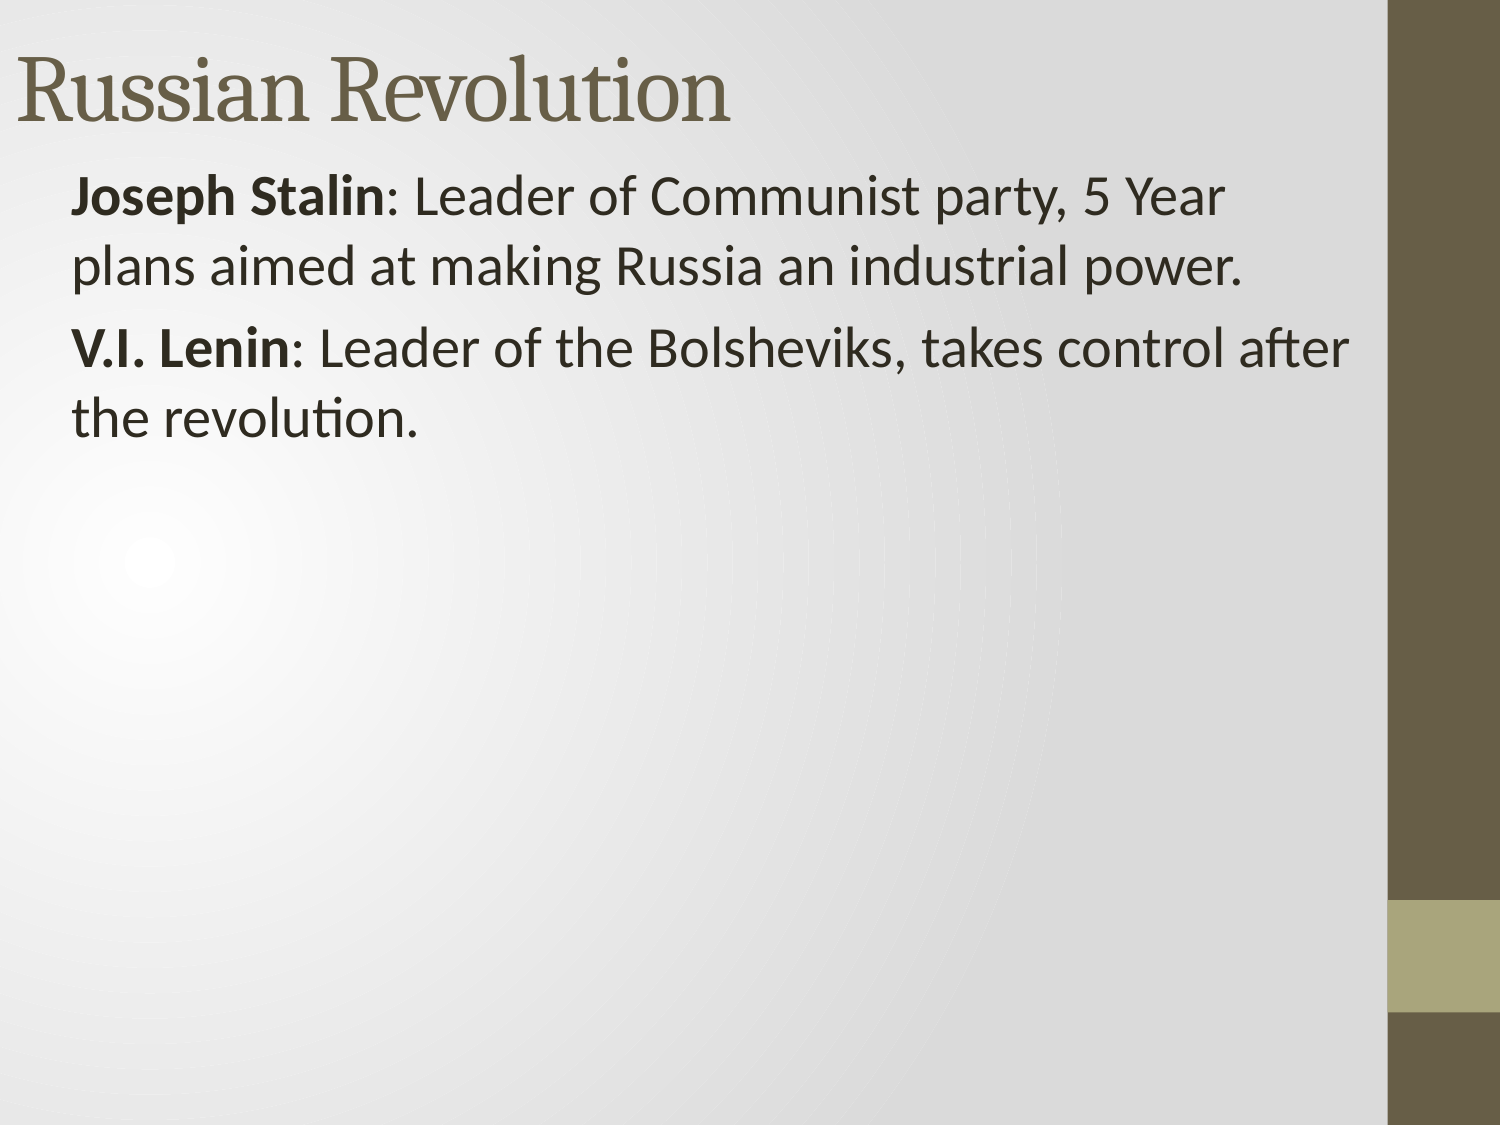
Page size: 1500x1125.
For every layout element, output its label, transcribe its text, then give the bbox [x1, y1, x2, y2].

list Joseph Stalin: Leader of Communist party, 5 Year plans aimed at making Russia an industrial power. V.I. Lenin: Leader of the Bolsheviks, takes control after the revolution. [37, 149, 1375, 1075]
title Russian Revolution [0, 3, 1475, 163]
